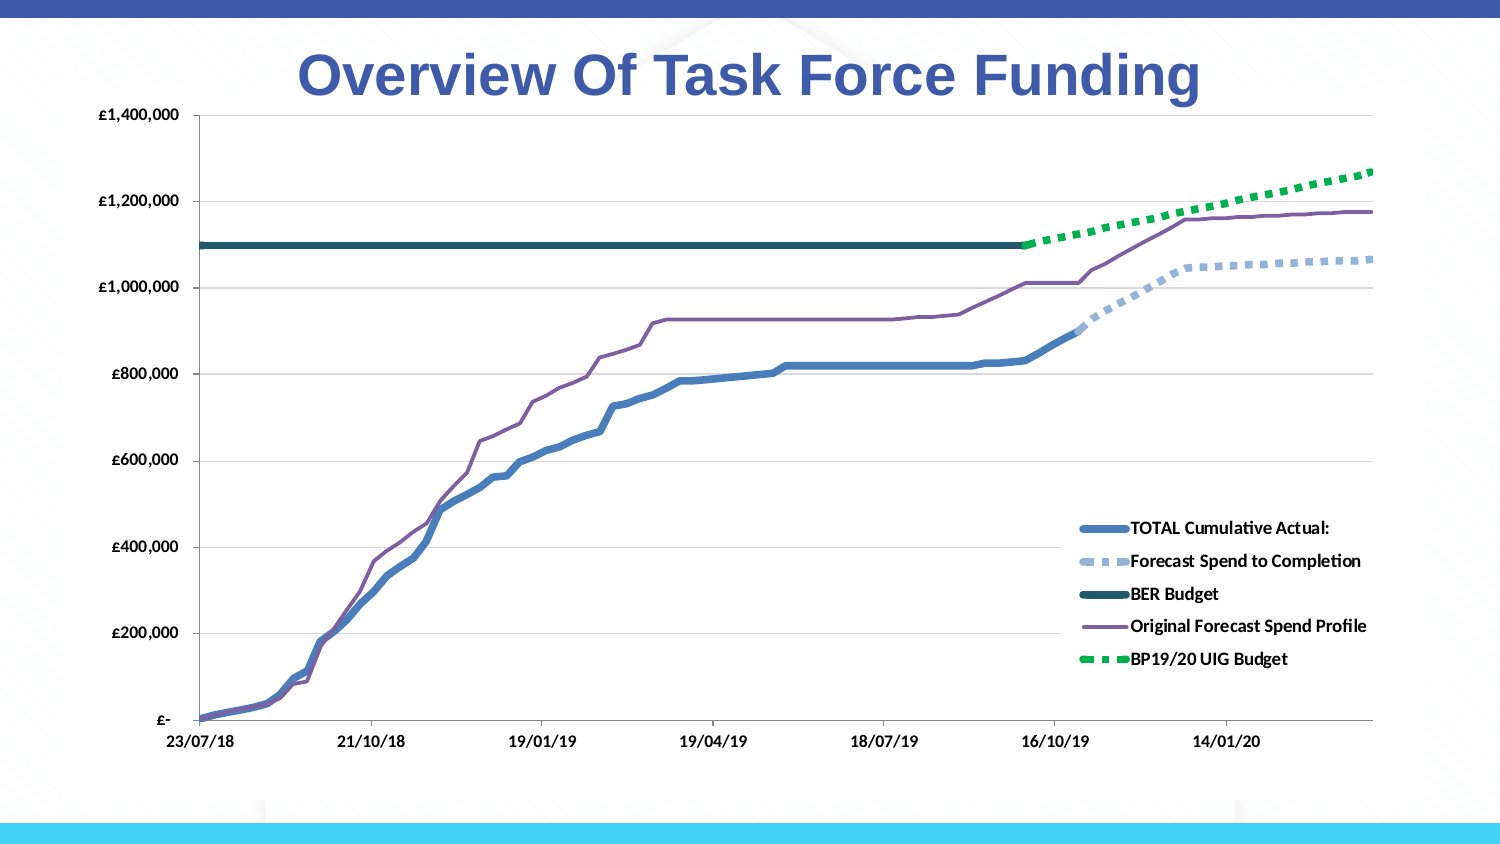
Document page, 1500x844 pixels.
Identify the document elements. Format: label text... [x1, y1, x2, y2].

picture [0, 0, 1500, 844]
title Overview Of Task Force Funding [75, 20, 1425, 90]
